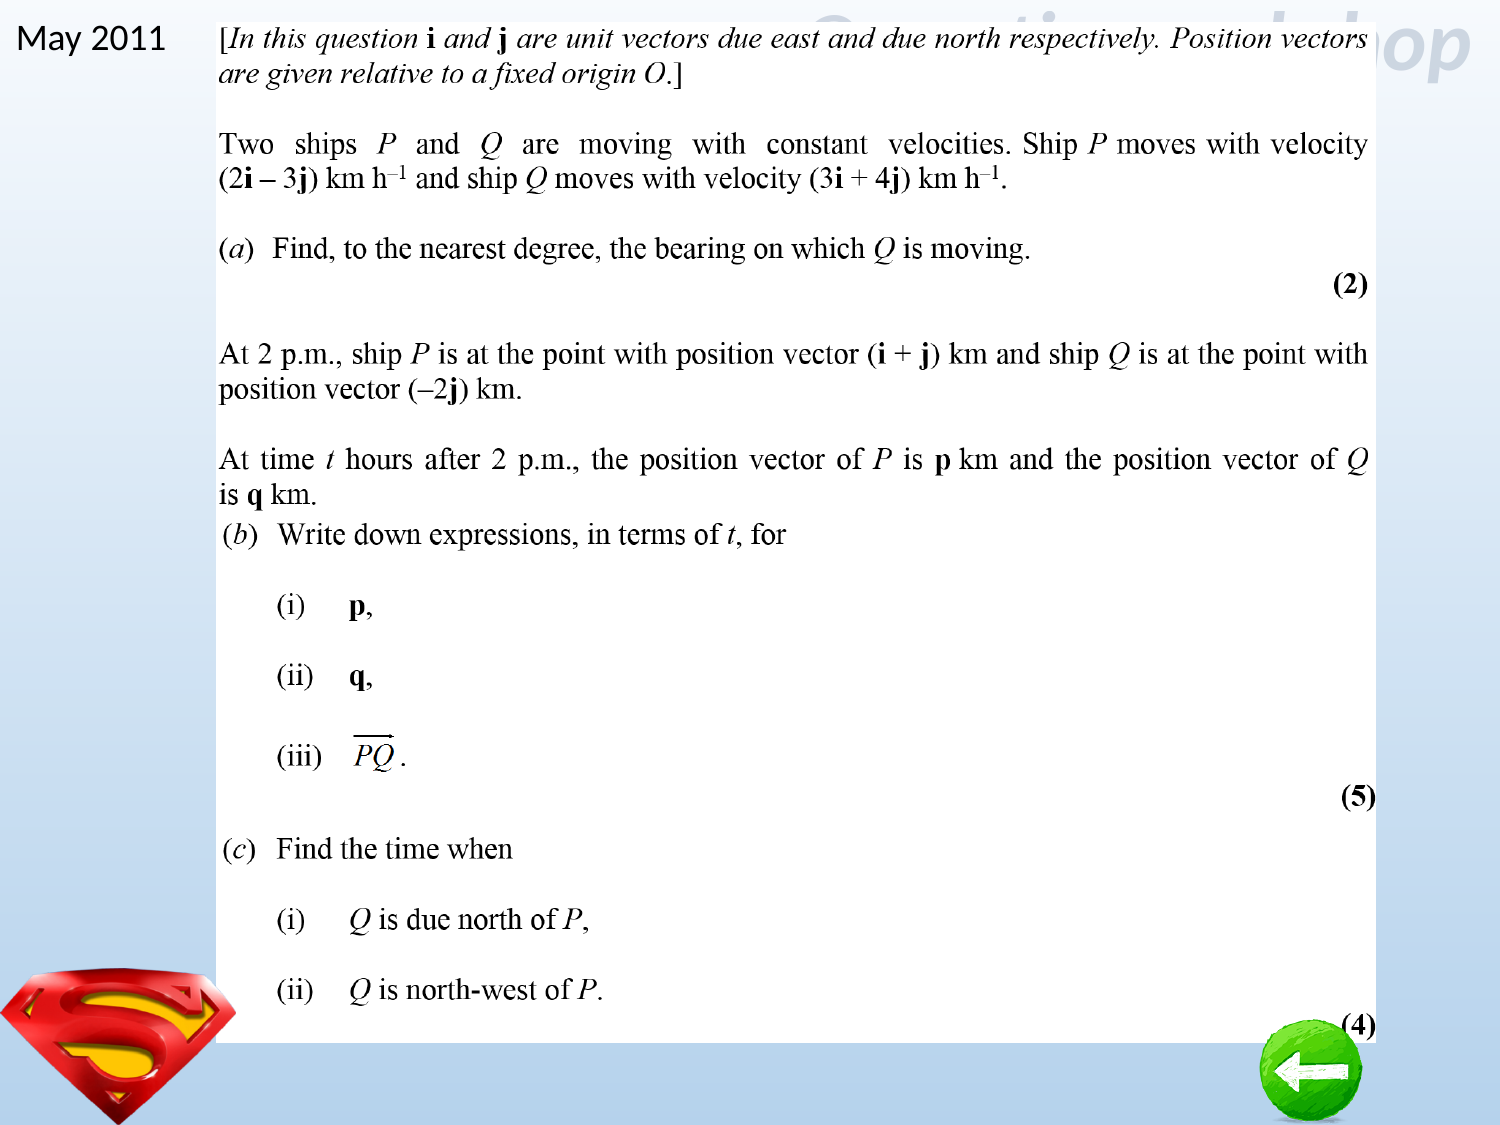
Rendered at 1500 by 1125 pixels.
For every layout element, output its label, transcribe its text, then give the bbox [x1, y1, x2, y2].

picture [0, 22, 1376, 1125]
text_box May 2011 [1, 5, 182, 66]
